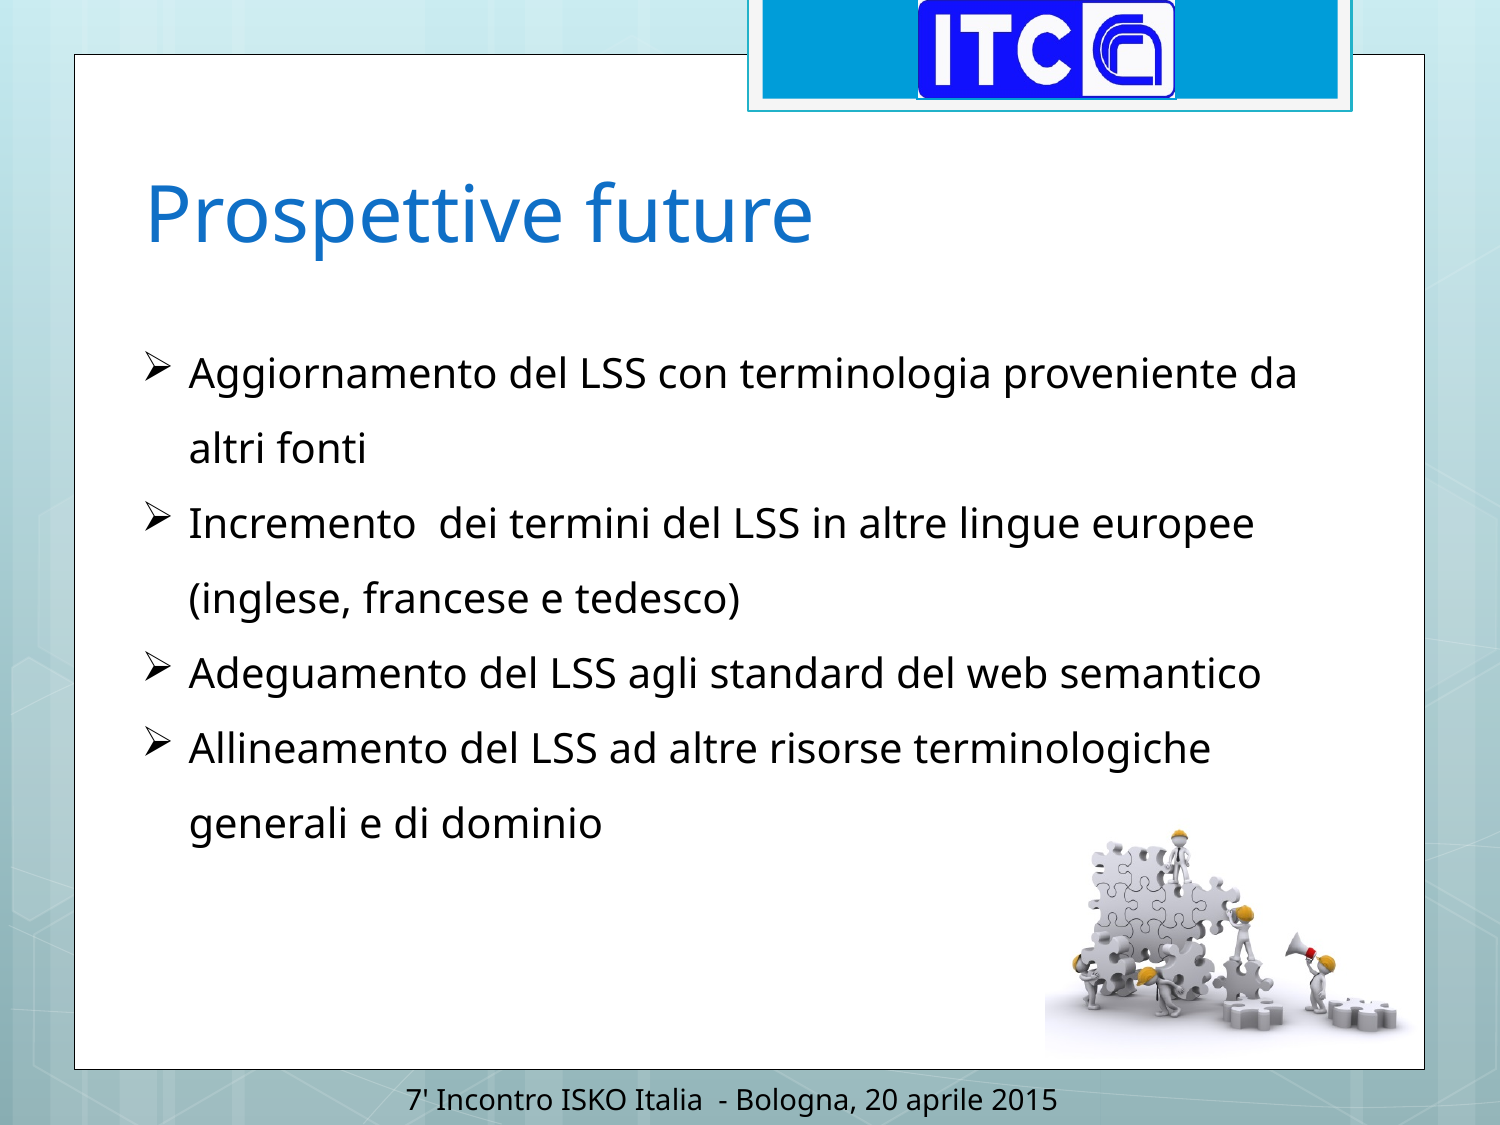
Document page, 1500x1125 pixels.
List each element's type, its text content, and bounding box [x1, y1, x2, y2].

title Prospettive future [129, 113, 1400, 266]
text_box 7' Incontro ISKO Italia - Bologna, 20 aprile 2015 [253, 1073, 1211, 1124]
picture [1045, 806, 1424, 1059]
picture [919, 0, 1174, 97]
text_box Aggiornamento del LSS con terminologia proveniente da altri fonti Incremento dei termini del LSS in altre lingue europee (inglese, francese e tedesco) Adeguamento del LSS agli standard del web semantico Allineamento del LSS ad altre risorse terminologiche generali e di dominio [126, 314, 1338, 930]
